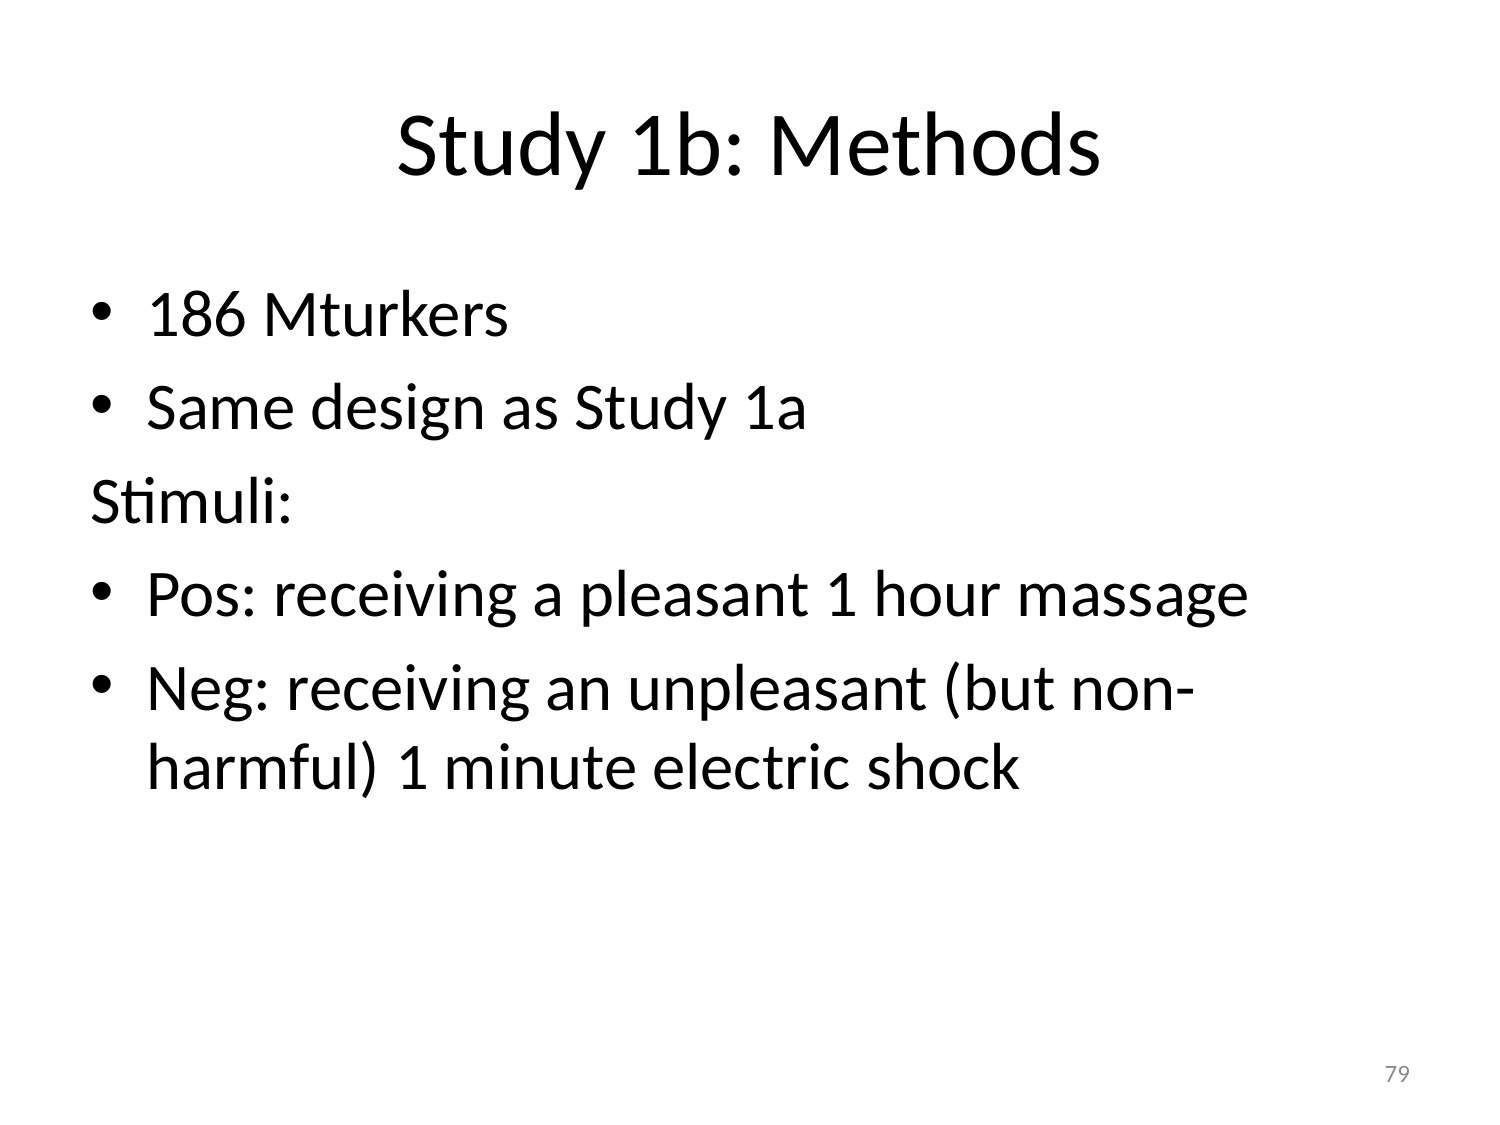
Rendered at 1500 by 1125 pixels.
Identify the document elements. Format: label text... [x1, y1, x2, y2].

slide_number 79 [1074, 1042, 1425, 1103]
list 186 Mturkers Same design as Study 1a Stimuli: Pos: receiving a pleasant 1 hour massage Neg: receiving an unpleasant (but non-harmful) 1 minute electric shock [75, 262, 1425, 1005]
title Study 1b: Methods [75, 45, 1425, 233]
